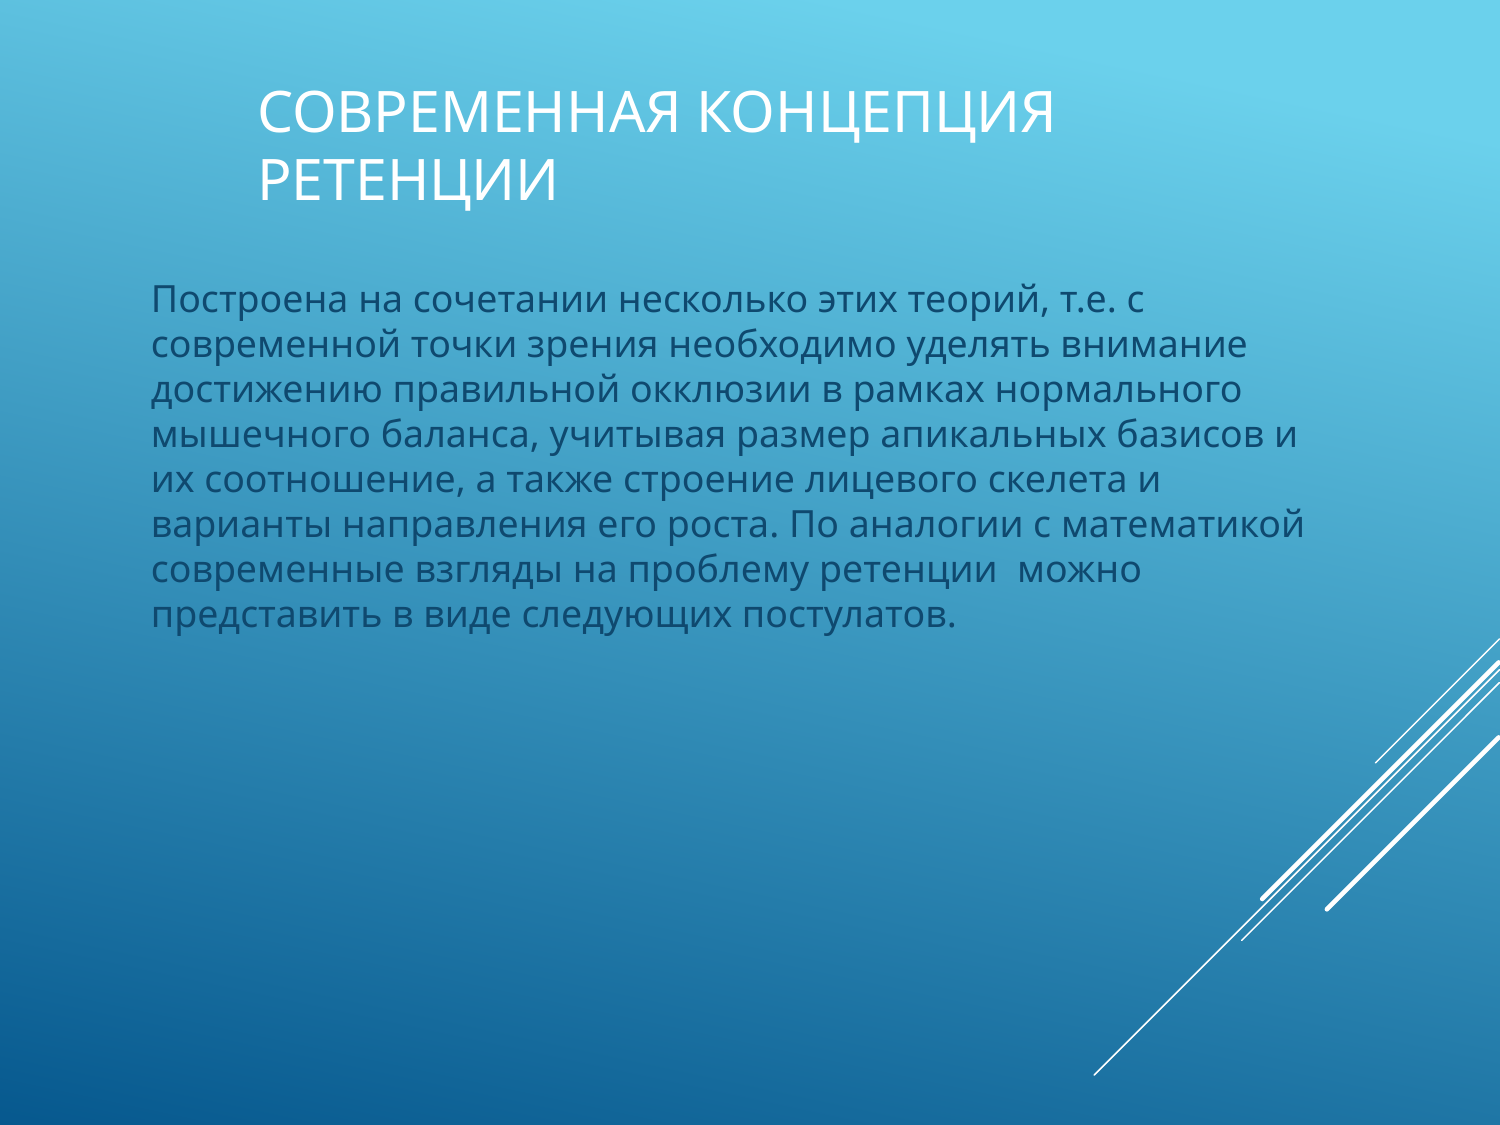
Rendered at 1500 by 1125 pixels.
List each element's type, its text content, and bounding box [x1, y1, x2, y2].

title Современная концепция ретенции [242, 66, 1293, 220]
list Построена на сочетании несколько этих теорий, т.е. с современной точки зрения необходимо уделять внимание достижению правильной окклюзии в рамках нормального мышечного баланса, учитывая размер апикальных базисов и их соотношение, а также строение лицевого скелета и варианты направления его роста. По аналогии с математикой современные взгляды на проблему ретенции можно представить в виде следующих постулатов. [135, 267, 1341, 1024]
